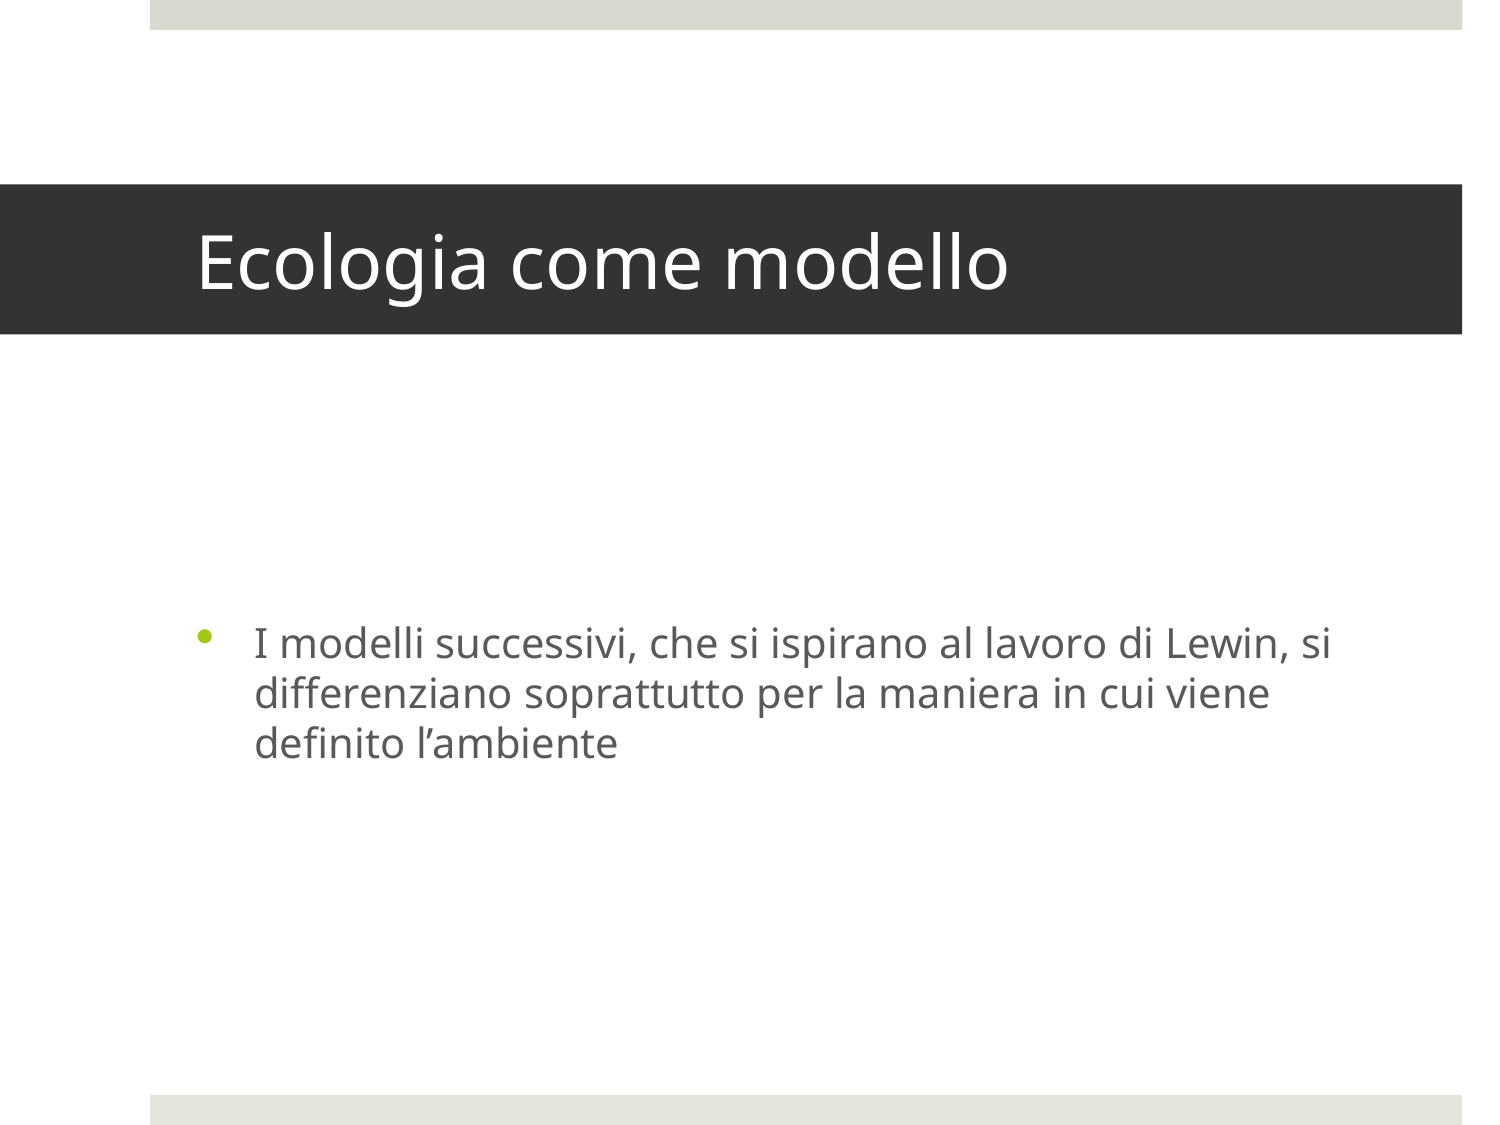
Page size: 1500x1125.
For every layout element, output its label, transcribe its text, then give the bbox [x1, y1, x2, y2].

title Ecologia come modello [0, 184, 1463, 335]
list I modelli successivi, che si ispirano al lavoro di Lewin, si differenziano soprattutto per la maniera in cui viene definito l’ambiente [182, 425, 1432, 1028]
